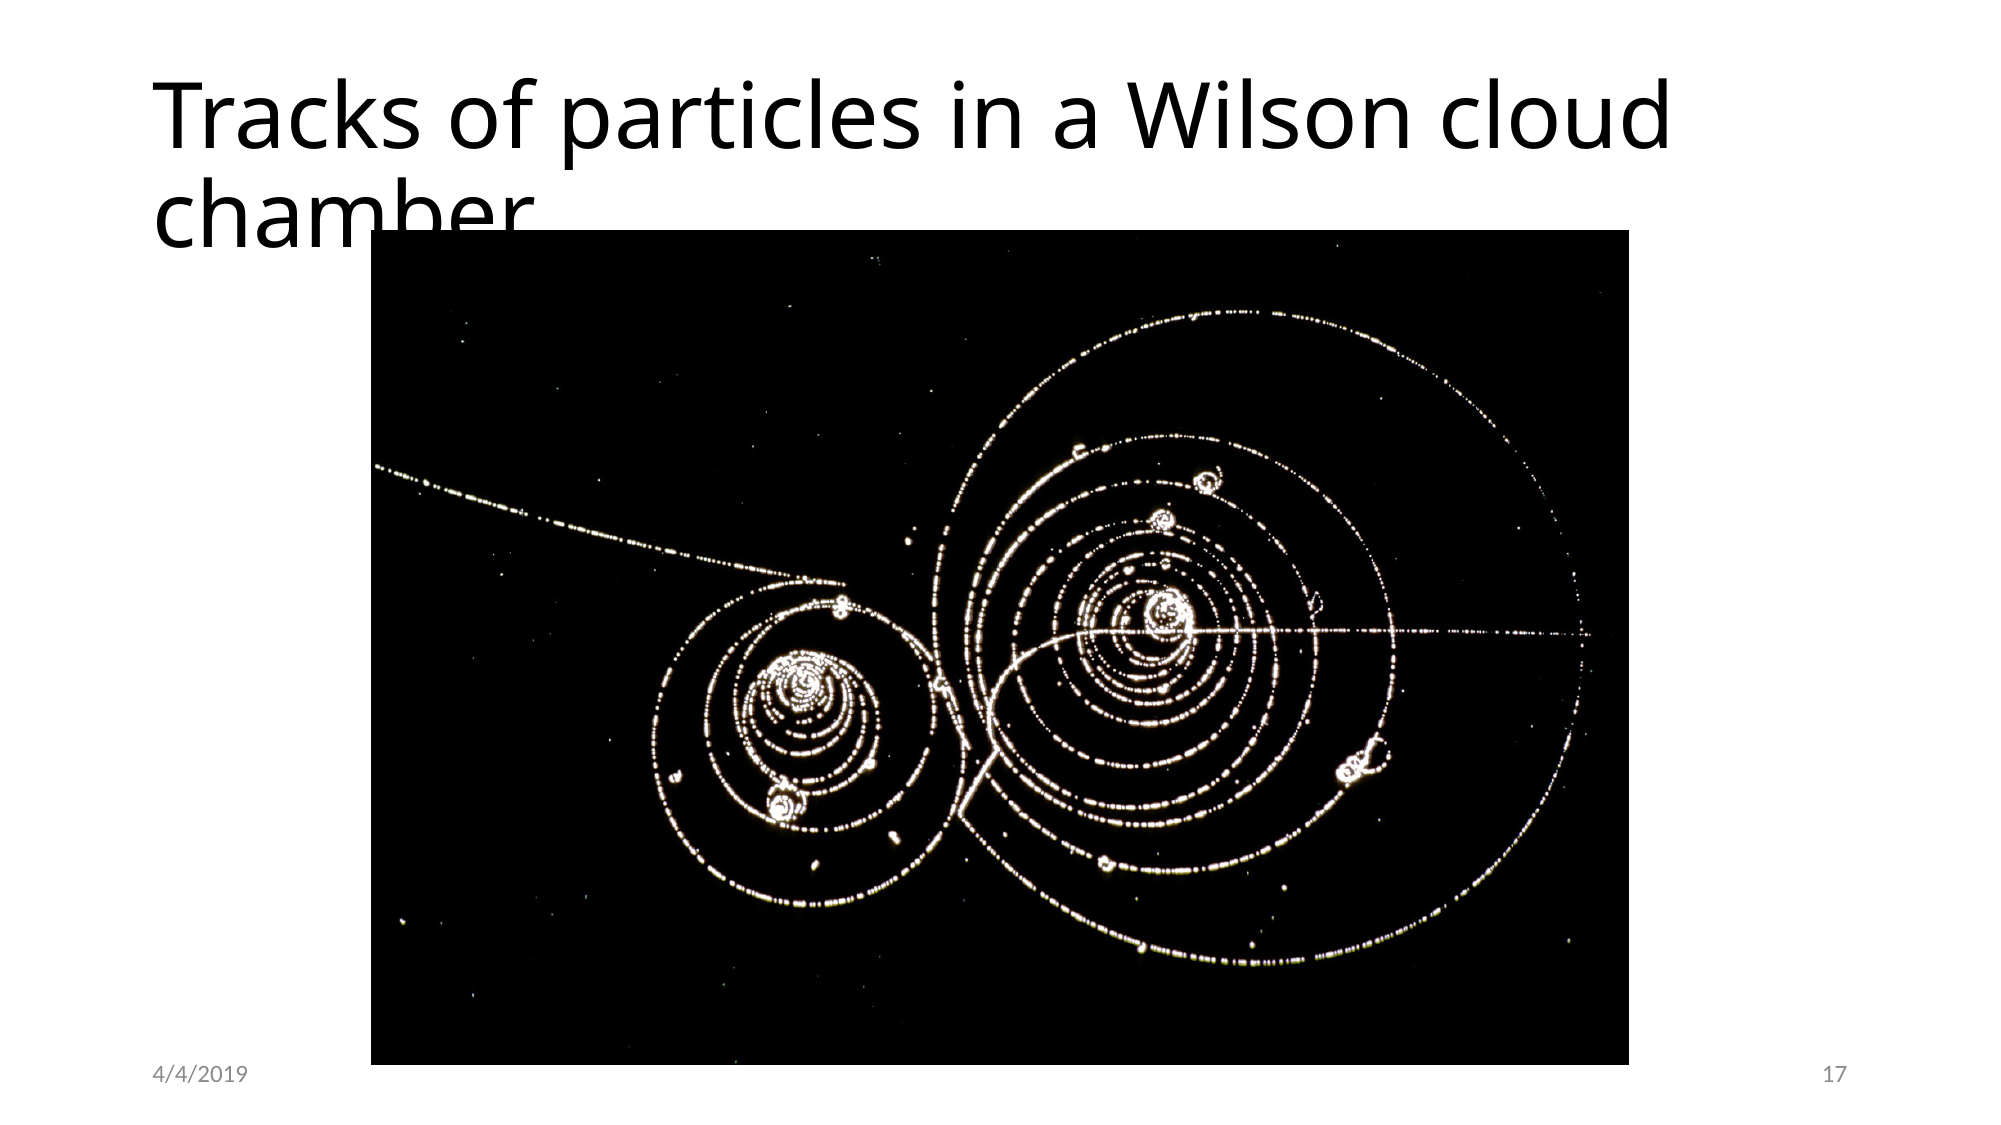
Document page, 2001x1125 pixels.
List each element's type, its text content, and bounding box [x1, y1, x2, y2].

title Tracks of particles in a Wilson cloud chamber [137, 59, 1863, 278]
slide_number 17 [1412, 1042, 1863, 1103]
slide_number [137, 1042, 588, 1103]
picture [371, 230, 1629, 1065]
